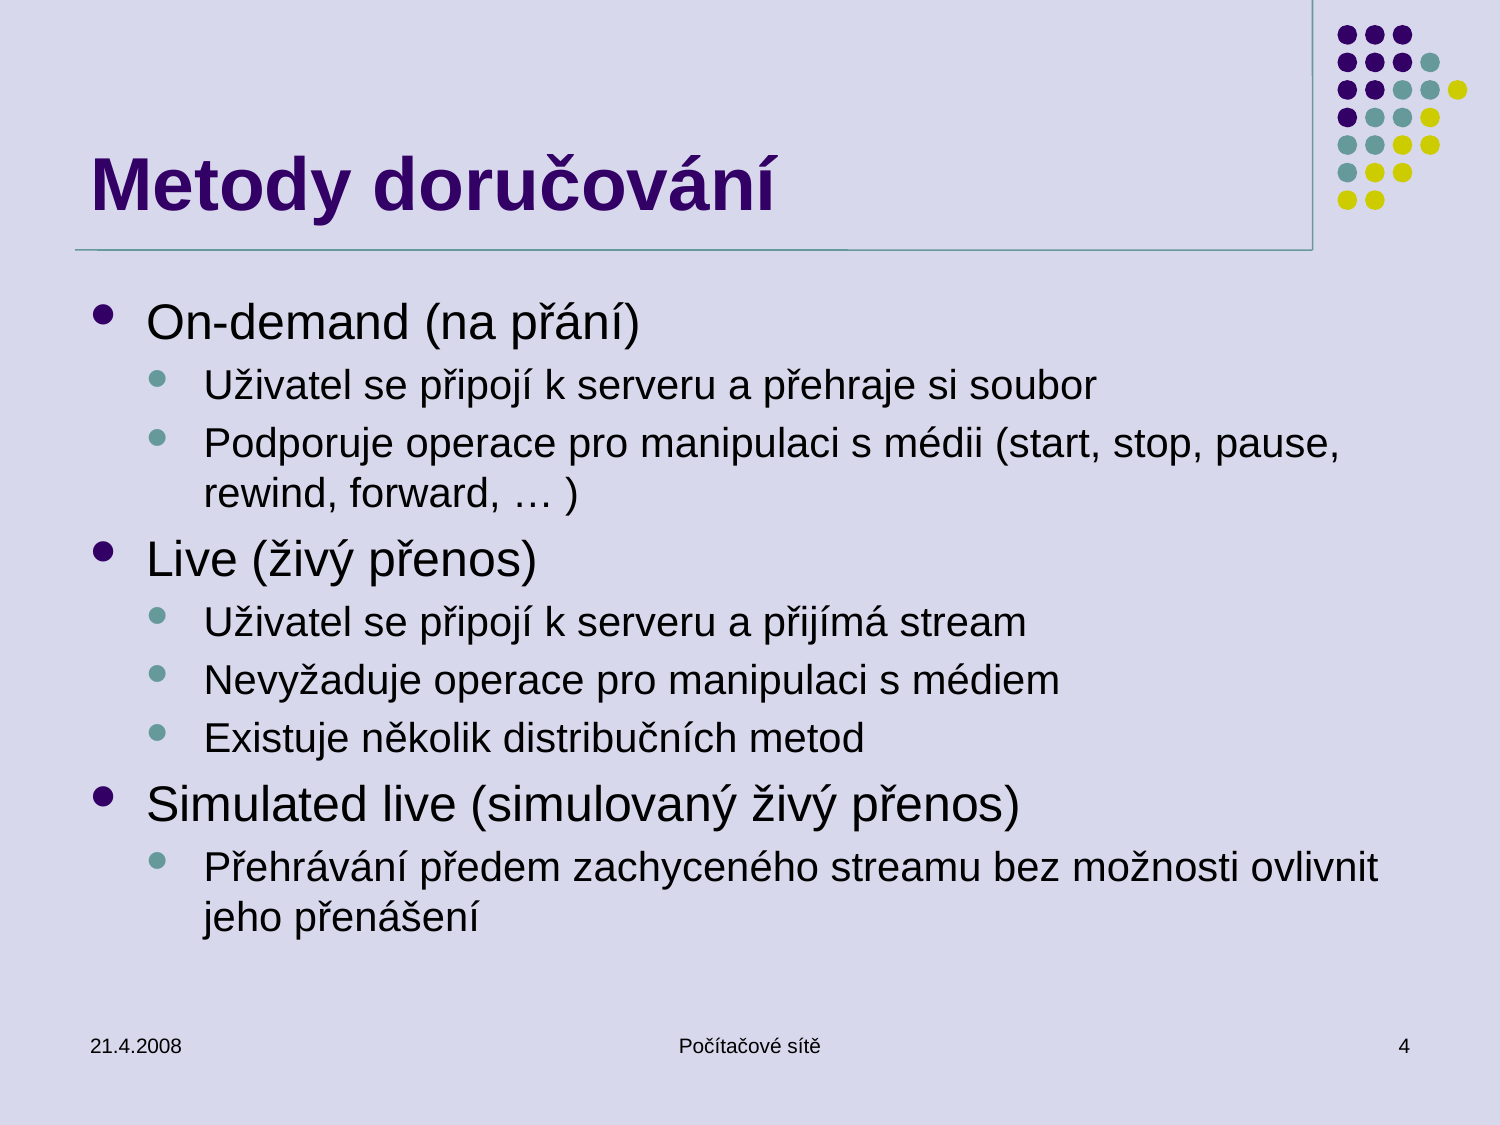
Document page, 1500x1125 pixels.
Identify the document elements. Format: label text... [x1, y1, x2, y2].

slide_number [75, 1025, 425, 1100]
title Metody doručování [75, 20, 1313, 233]
list On-demand (na přání) Uživatel se připojí k serveru a přehraje si soubor Podporuje operace pro manipulaci s médii (start, stop, pause, rewind, forward, … ) Live (živý přenos) Uživatel se připojí k serveru a přijímá stream Nevyžaduje operace pro manipulaci s médiem Existuje několik distribučních metod Simulated live (simulovaný živý přenos) Přehrávání předem zachyceného streamu bez možnosti ovlivnit jeho přenášení [75, 282, 1425, 1006]
footer Počítačové sítě [512, 1025, 988, 1100]
slide_number 4 [1074, 1025, 1425, 1100]
